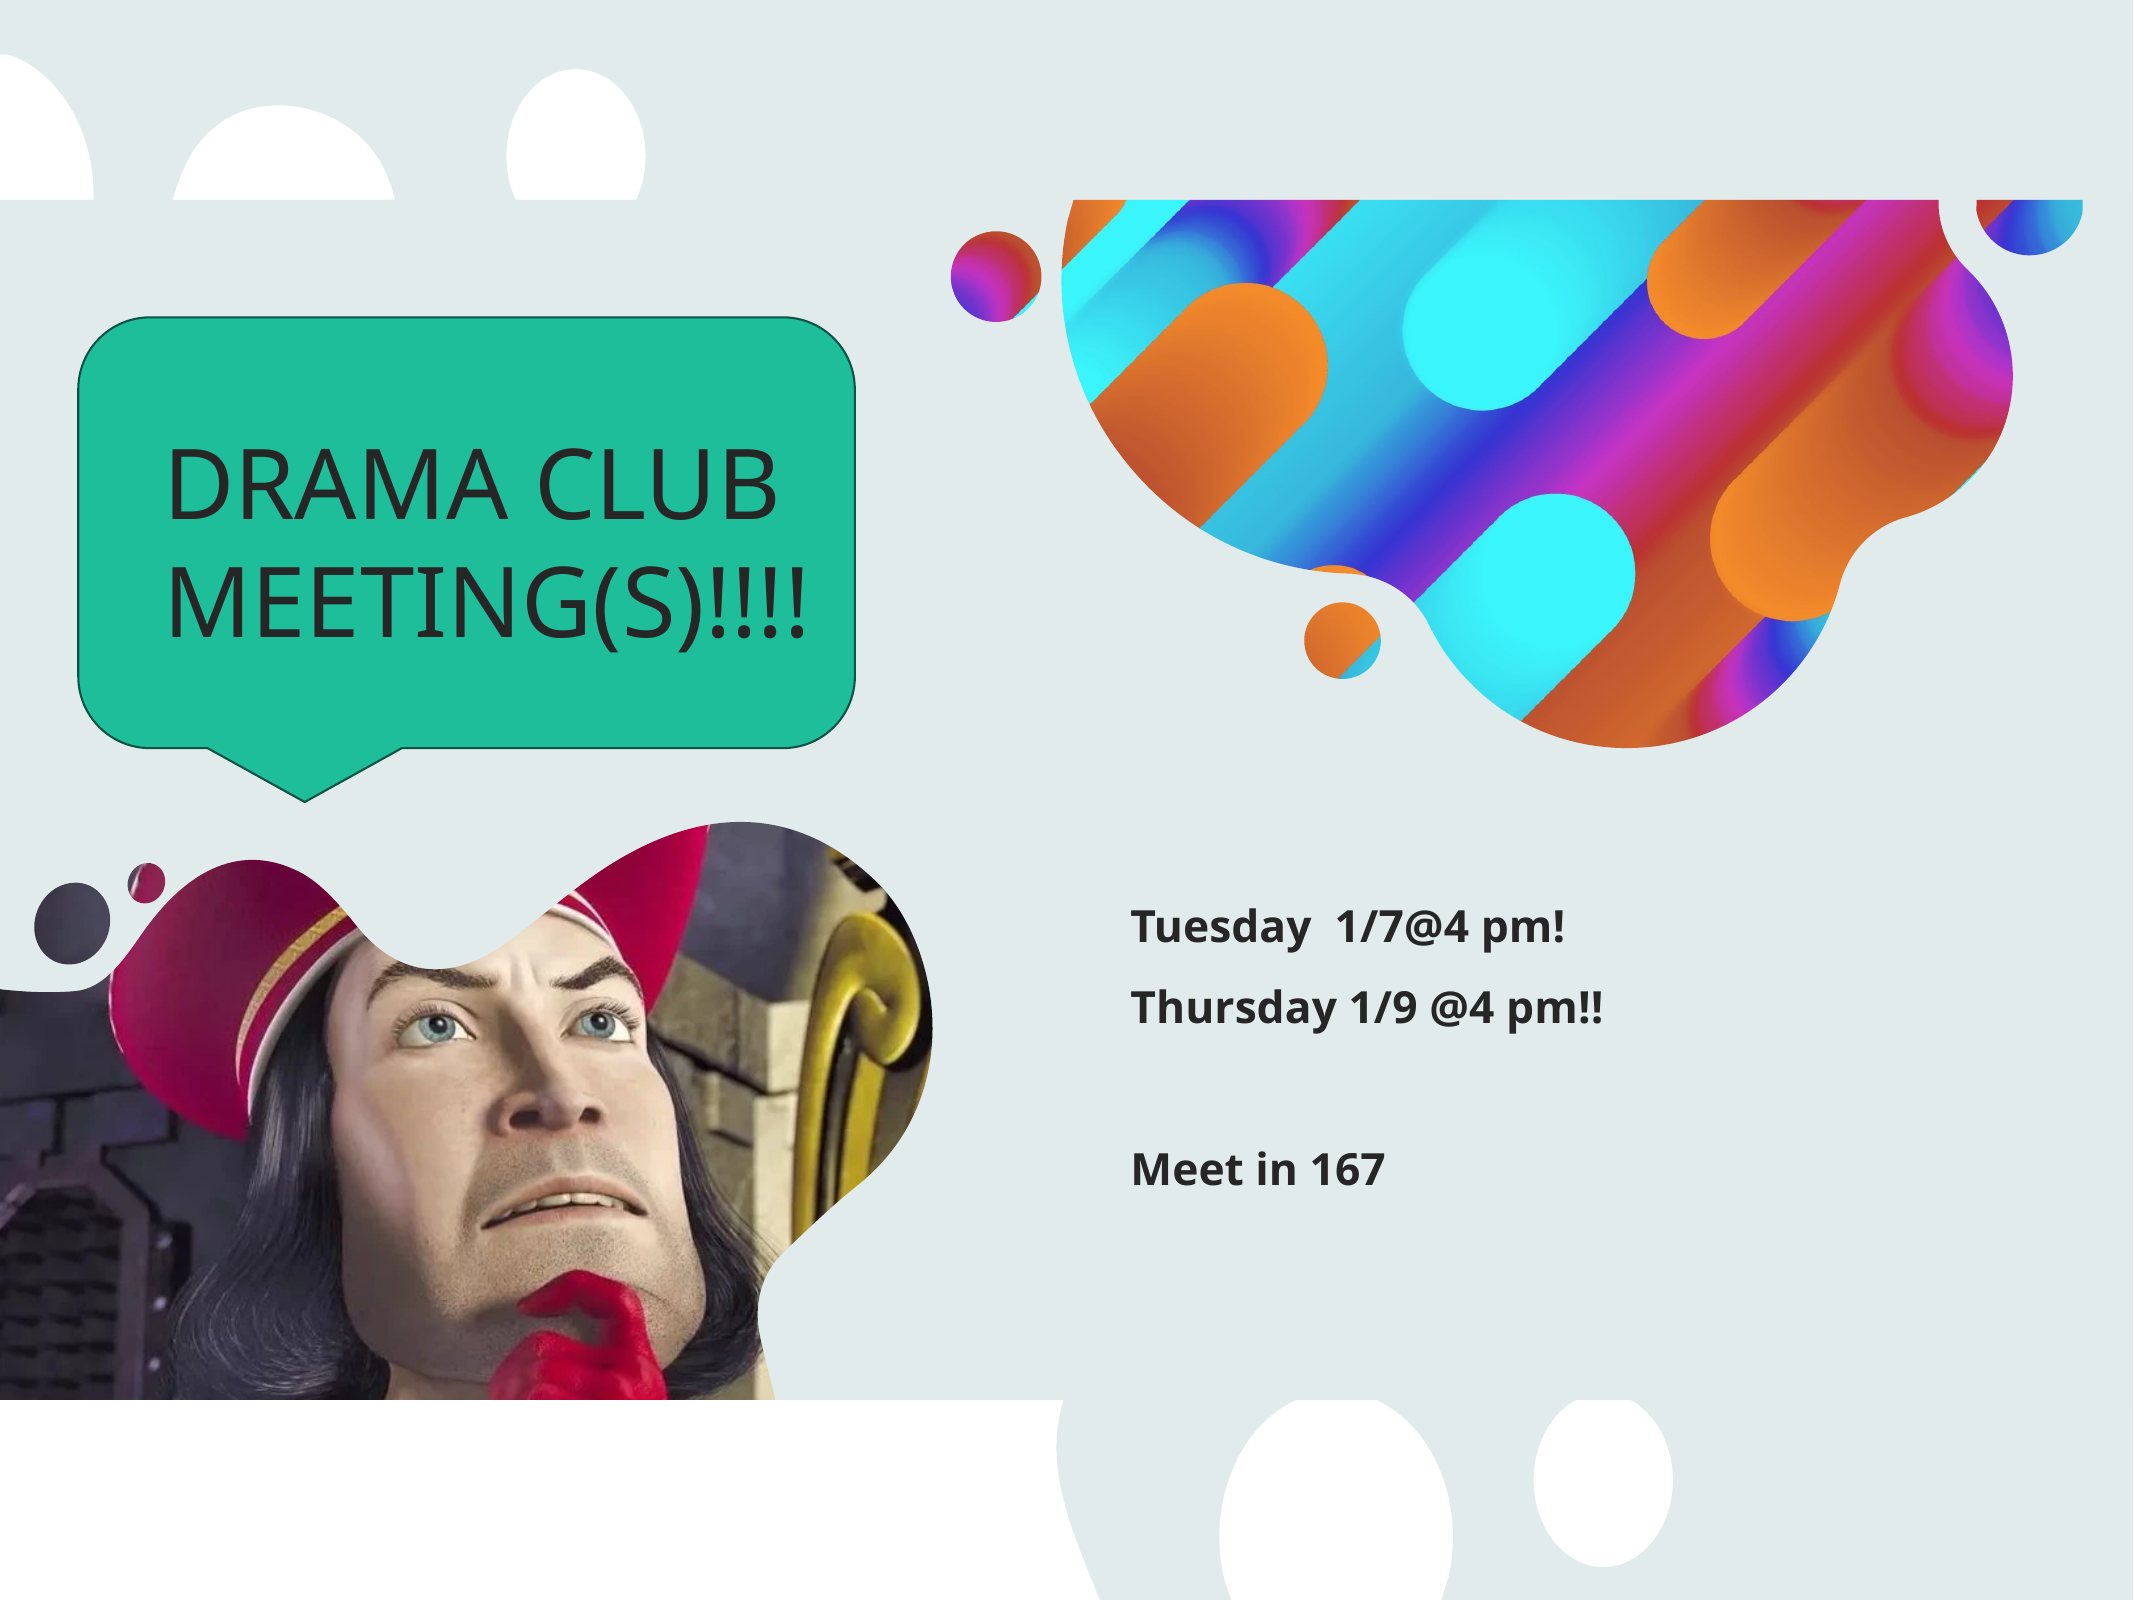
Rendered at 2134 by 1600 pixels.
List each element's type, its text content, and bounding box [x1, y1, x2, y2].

picture [0, 821, 933, 1400]
picture [950, 199, 2083, 749]
text_box [0, 199, 2134, 1401]
title DRAMA CLUB MEETING(S)!!!! [147, 296, 924, 665]
subtitle Tuesday 1/7@4 pm! Thursday 1/9 @4 pm!! Meet in 167 [1114, 884, 2032, 1289]
text_box [77, 316, 856, 804]
